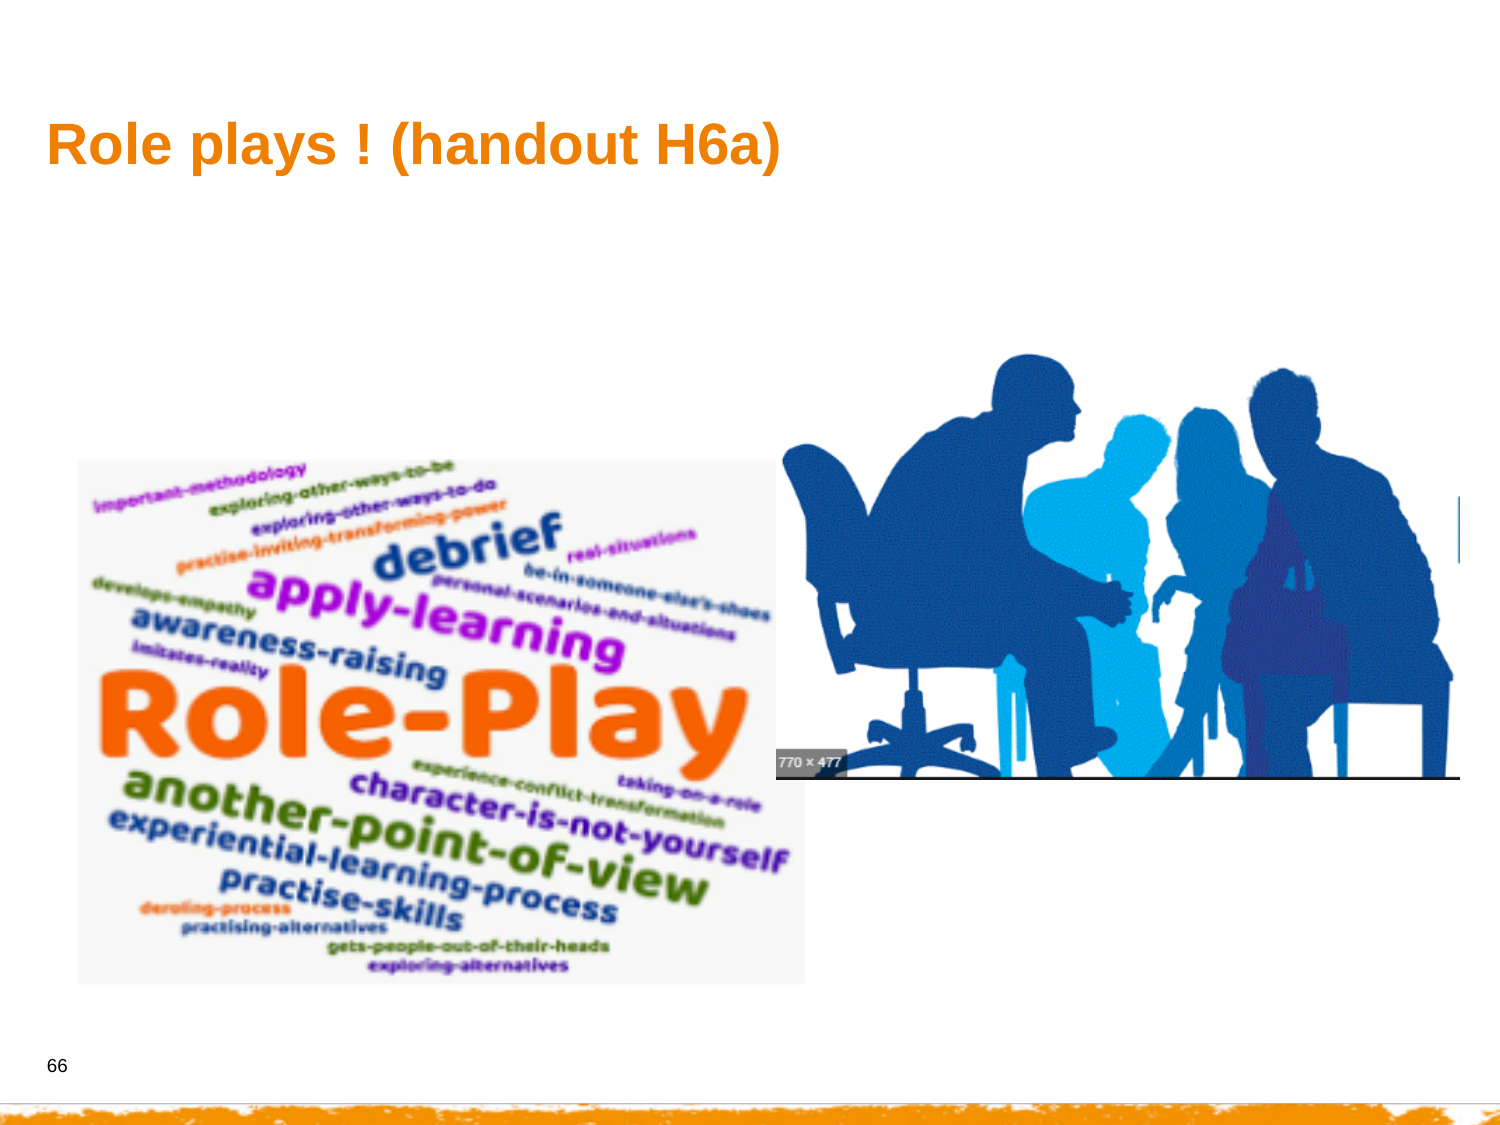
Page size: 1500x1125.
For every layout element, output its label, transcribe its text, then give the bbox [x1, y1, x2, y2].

list Role plays ! (handout H6a) [46, 106, 1460, 272]
picture [77, 324, 1460, 989]
